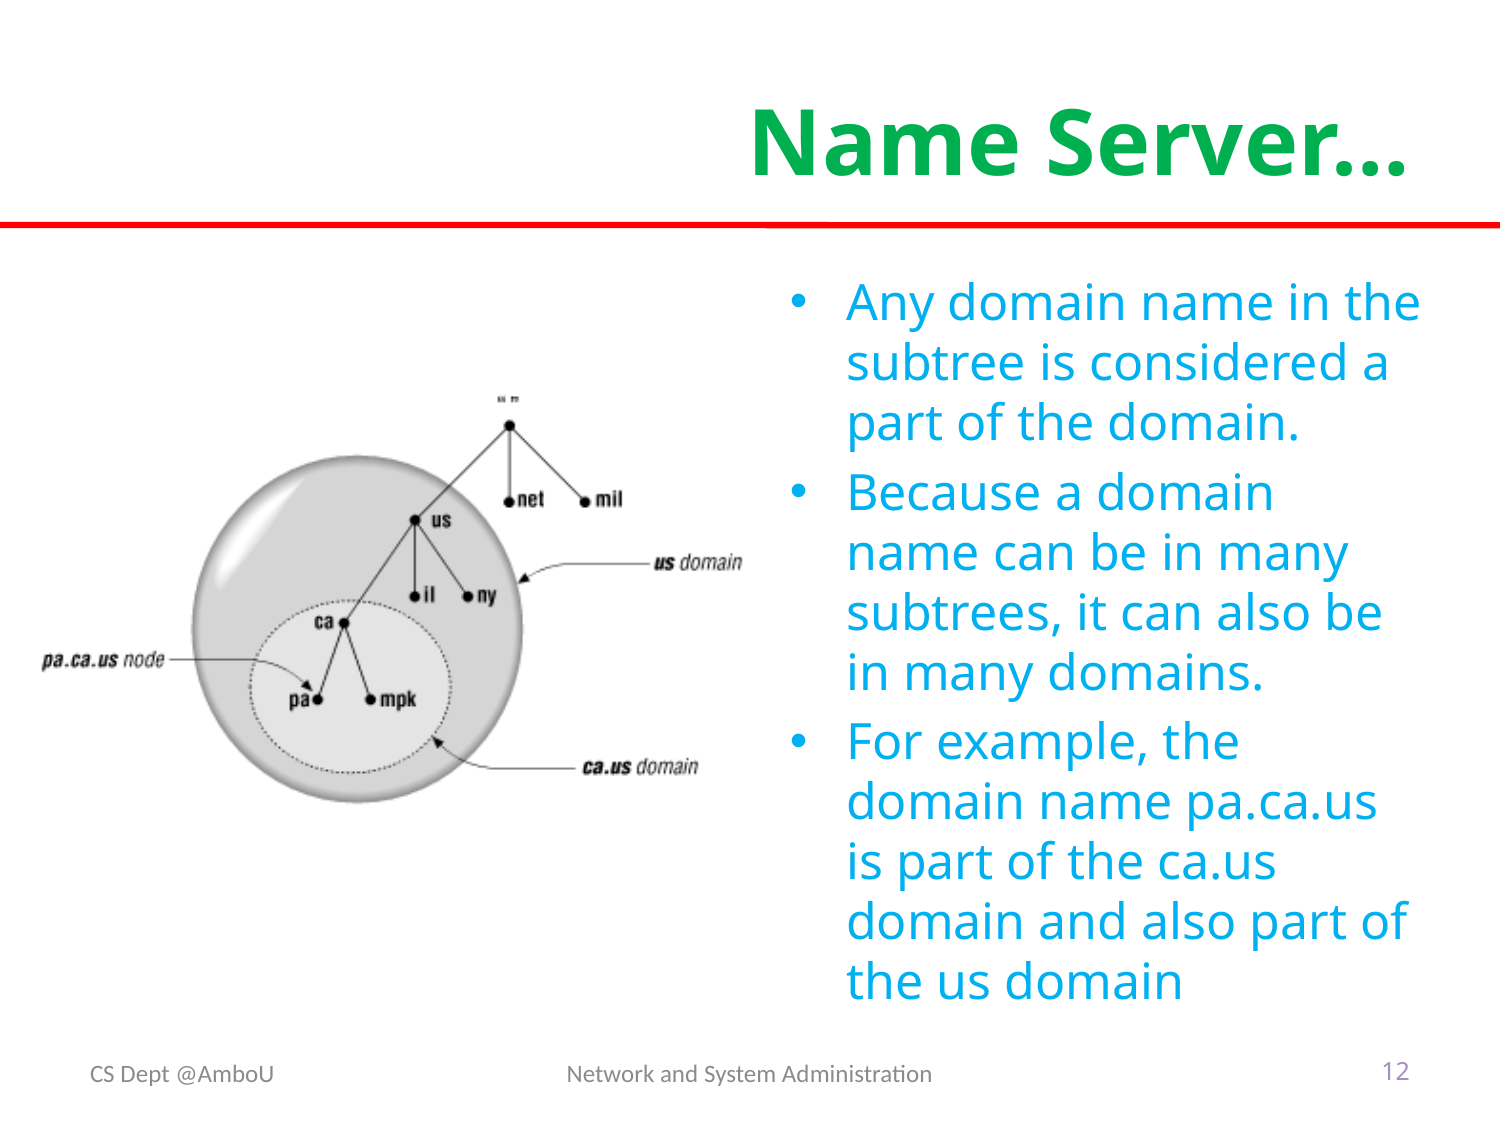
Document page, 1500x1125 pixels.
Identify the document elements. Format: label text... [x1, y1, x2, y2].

list Any domain name in the subtree is considered a part of the domain. Because a domain name can be in many subtrees, it can also be in many domains. For example, the domain name pa.ca.us is part of the ca.us domain and also part of the us domain [774, 262, 1438, 1005]
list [31, 374, 751, 814]
title Name Server… [75, 45, 1425, 233]
footer Network and System Administration [512, 1042, 988, 1103]
slide_number CS Dept @AmboU [75, 1042, 425, 1103]
slide_number 12 [1074, 1042, 1425, 1103]
